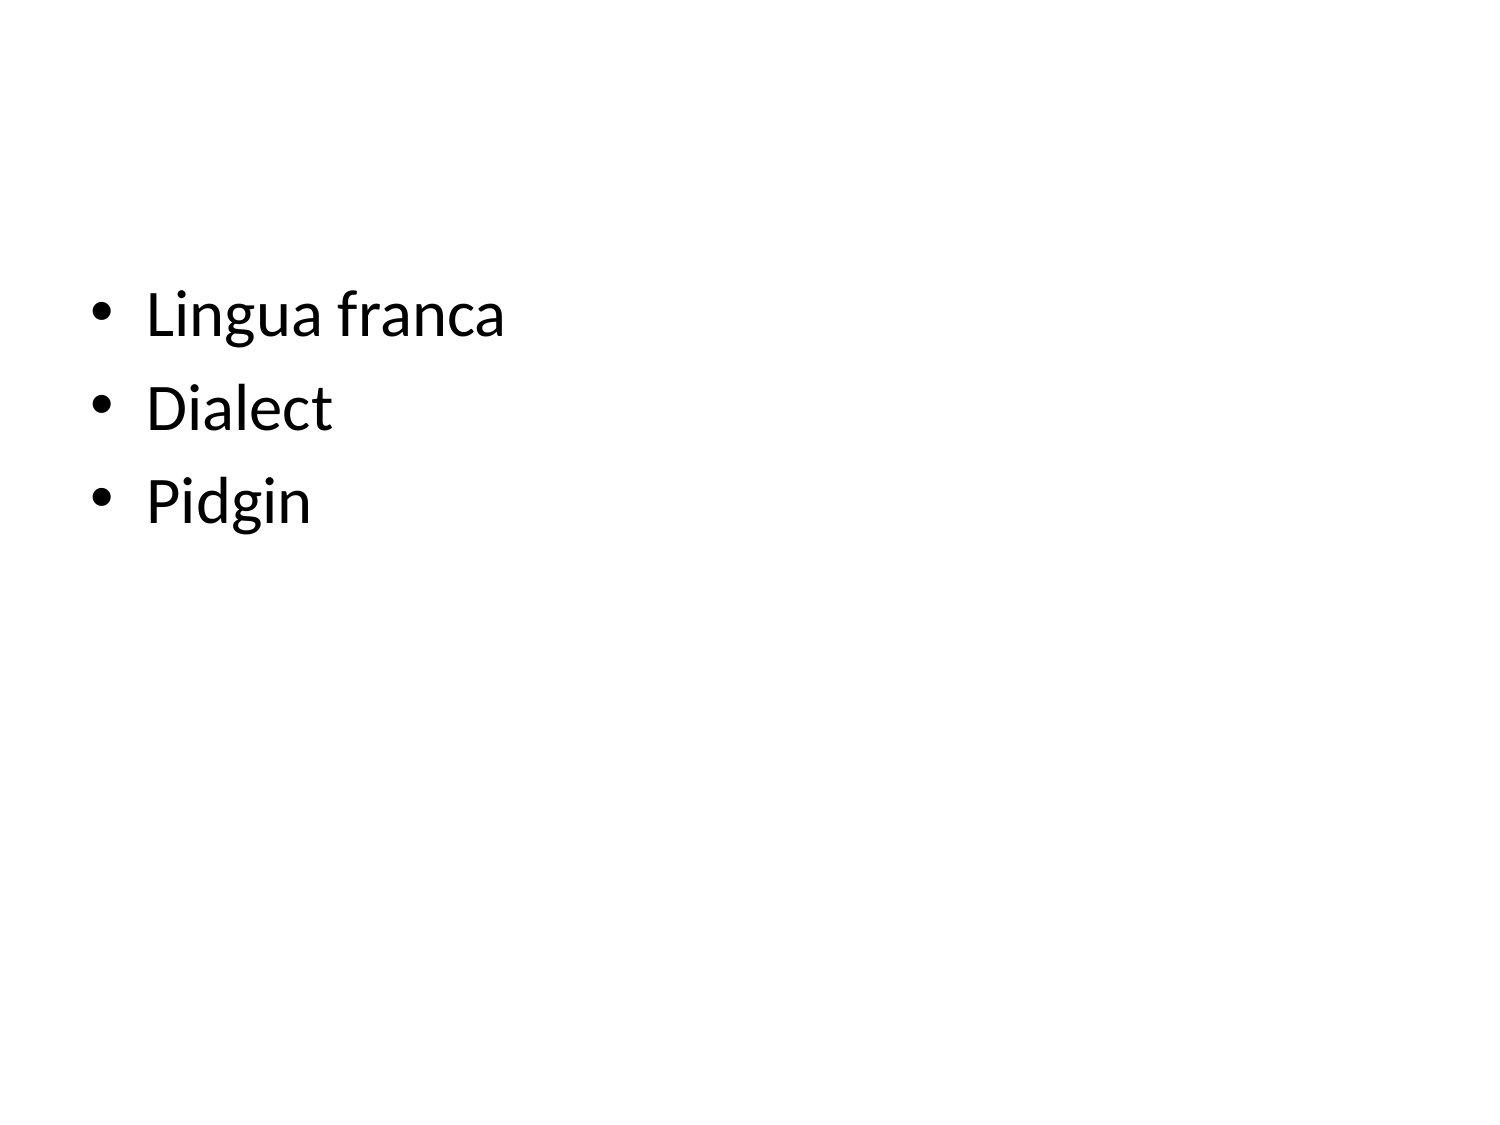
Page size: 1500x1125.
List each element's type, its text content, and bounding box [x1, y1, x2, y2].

list Lingua franca Dialect Pidgin [75, 262, 1425, 1005]
